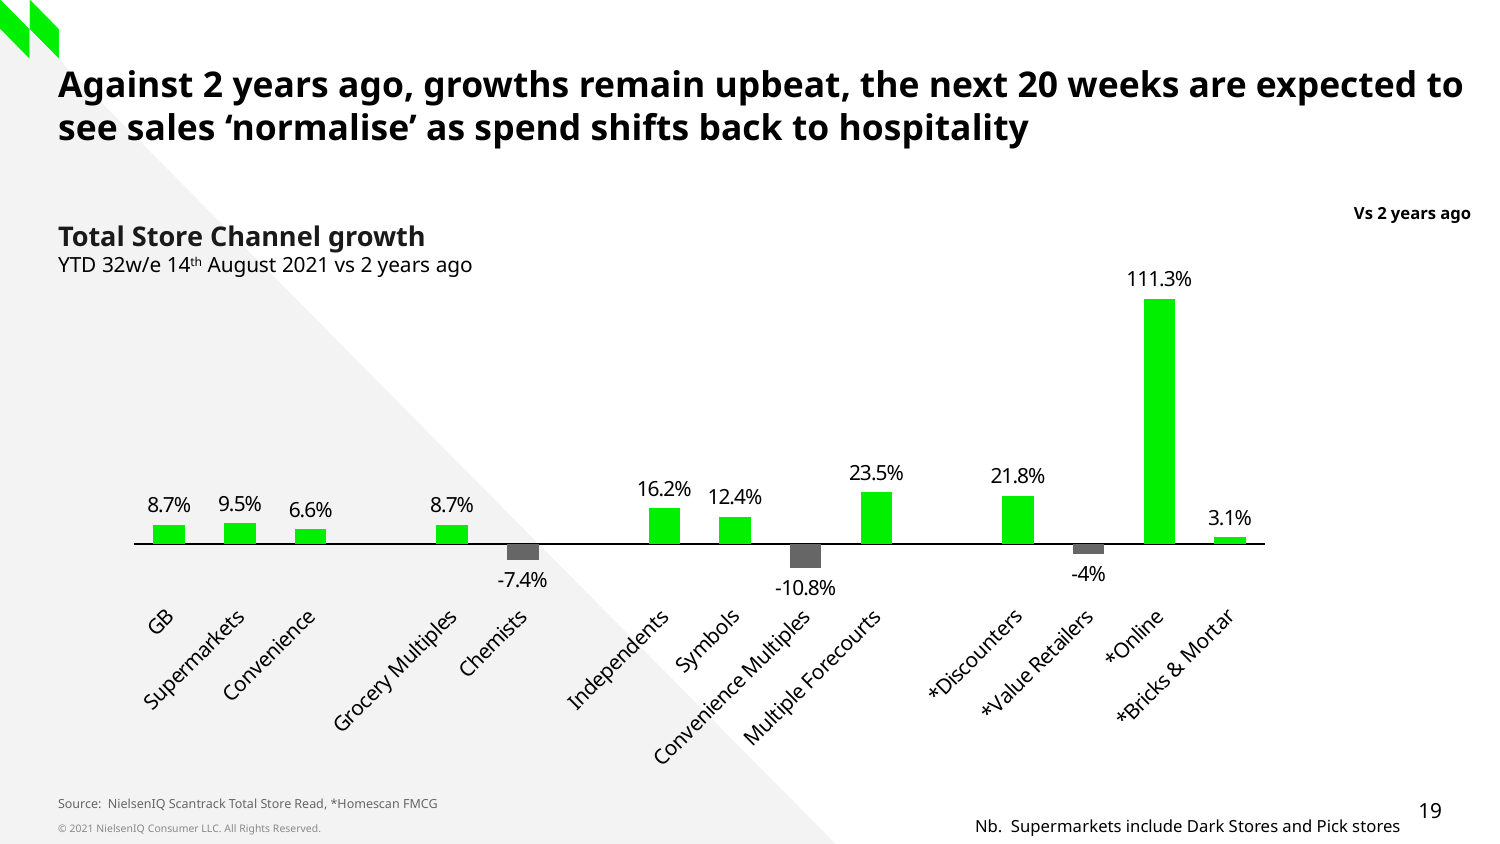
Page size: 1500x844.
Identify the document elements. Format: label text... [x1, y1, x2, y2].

text_box Total Store Channel growth YTD 32w/e 14th August 2021 vs 2 years ago [58, 211, 683, 286]
chart [123, 245, 1302, 775]
text_box Nb. Supermarkets include Dark Stores and Pick stores [959, 808, 1416, 843]
subtitle Source: NielsenIQ Scantrack Total Store Read, *Homescan FMCG [58, 795, 1397, 826]
text_box Vs 2 years ago [1339, 195, 1487, 230]
picture [0, 0, 59, 59]
title Against 2 years ago, growths remain upbeat, the next 20 weeks are expected to see sales ‘normalise’ as spend shifts back to hospitality [58, 47, 1489, 113]
